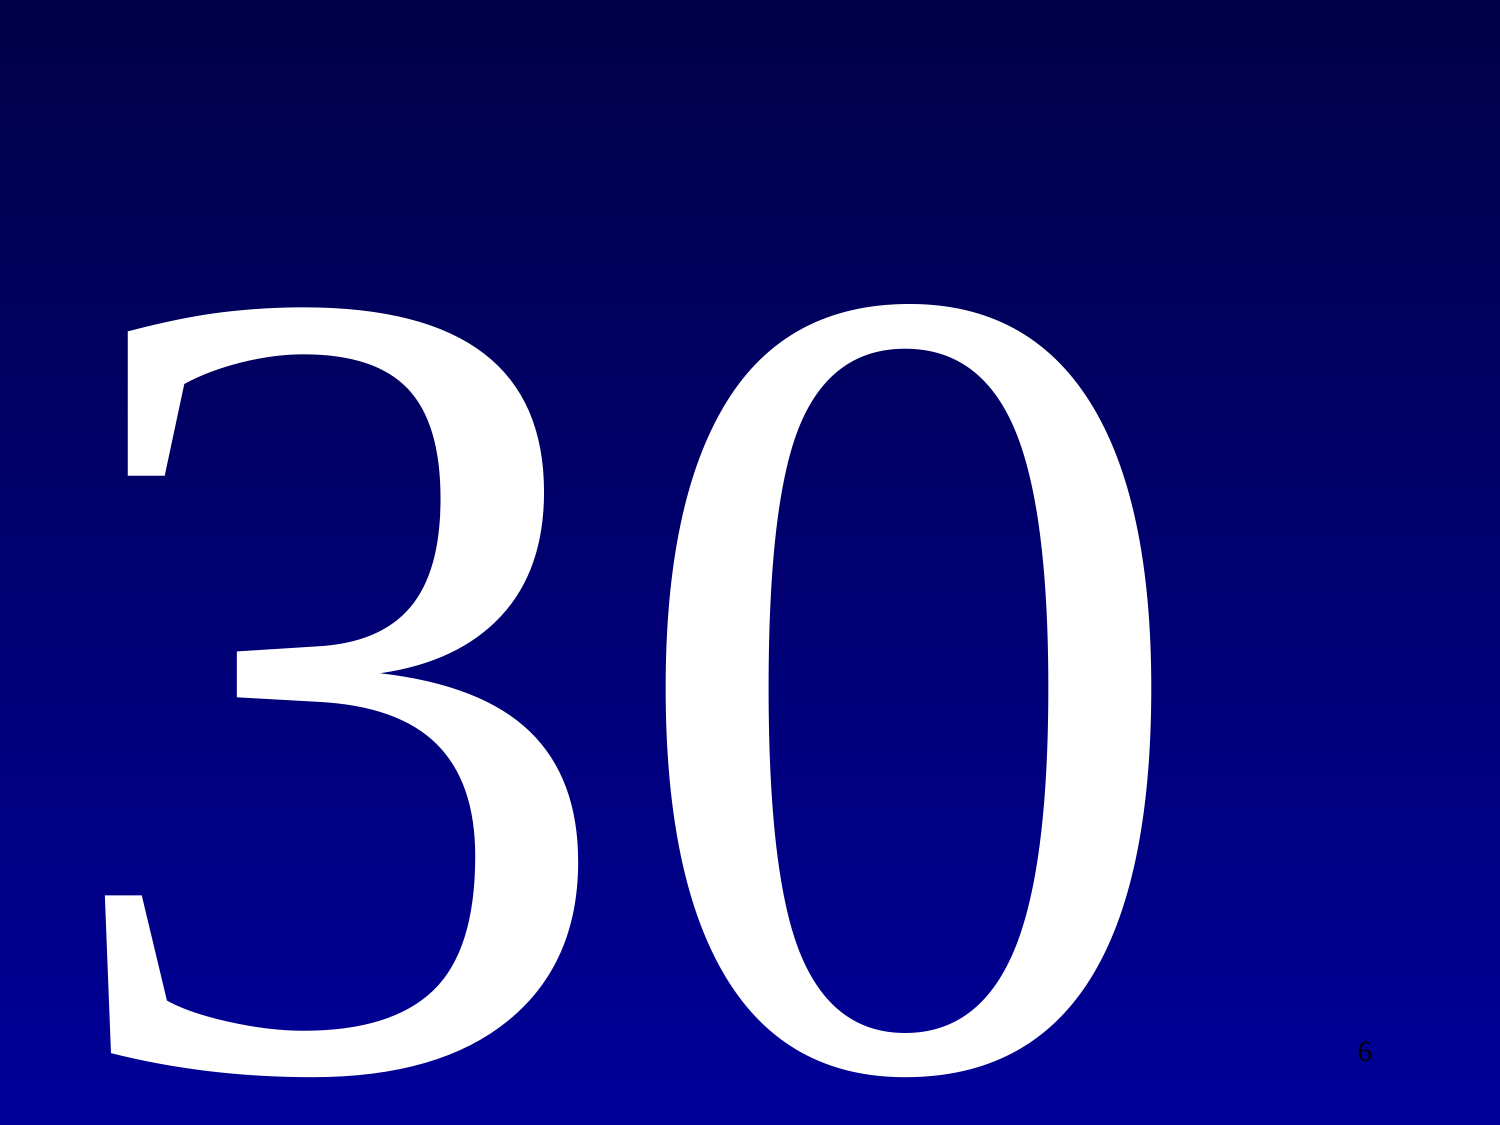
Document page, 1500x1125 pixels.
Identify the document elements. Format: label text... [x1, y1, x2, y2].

text_box 30 [50, 0, 1450, 1125]
